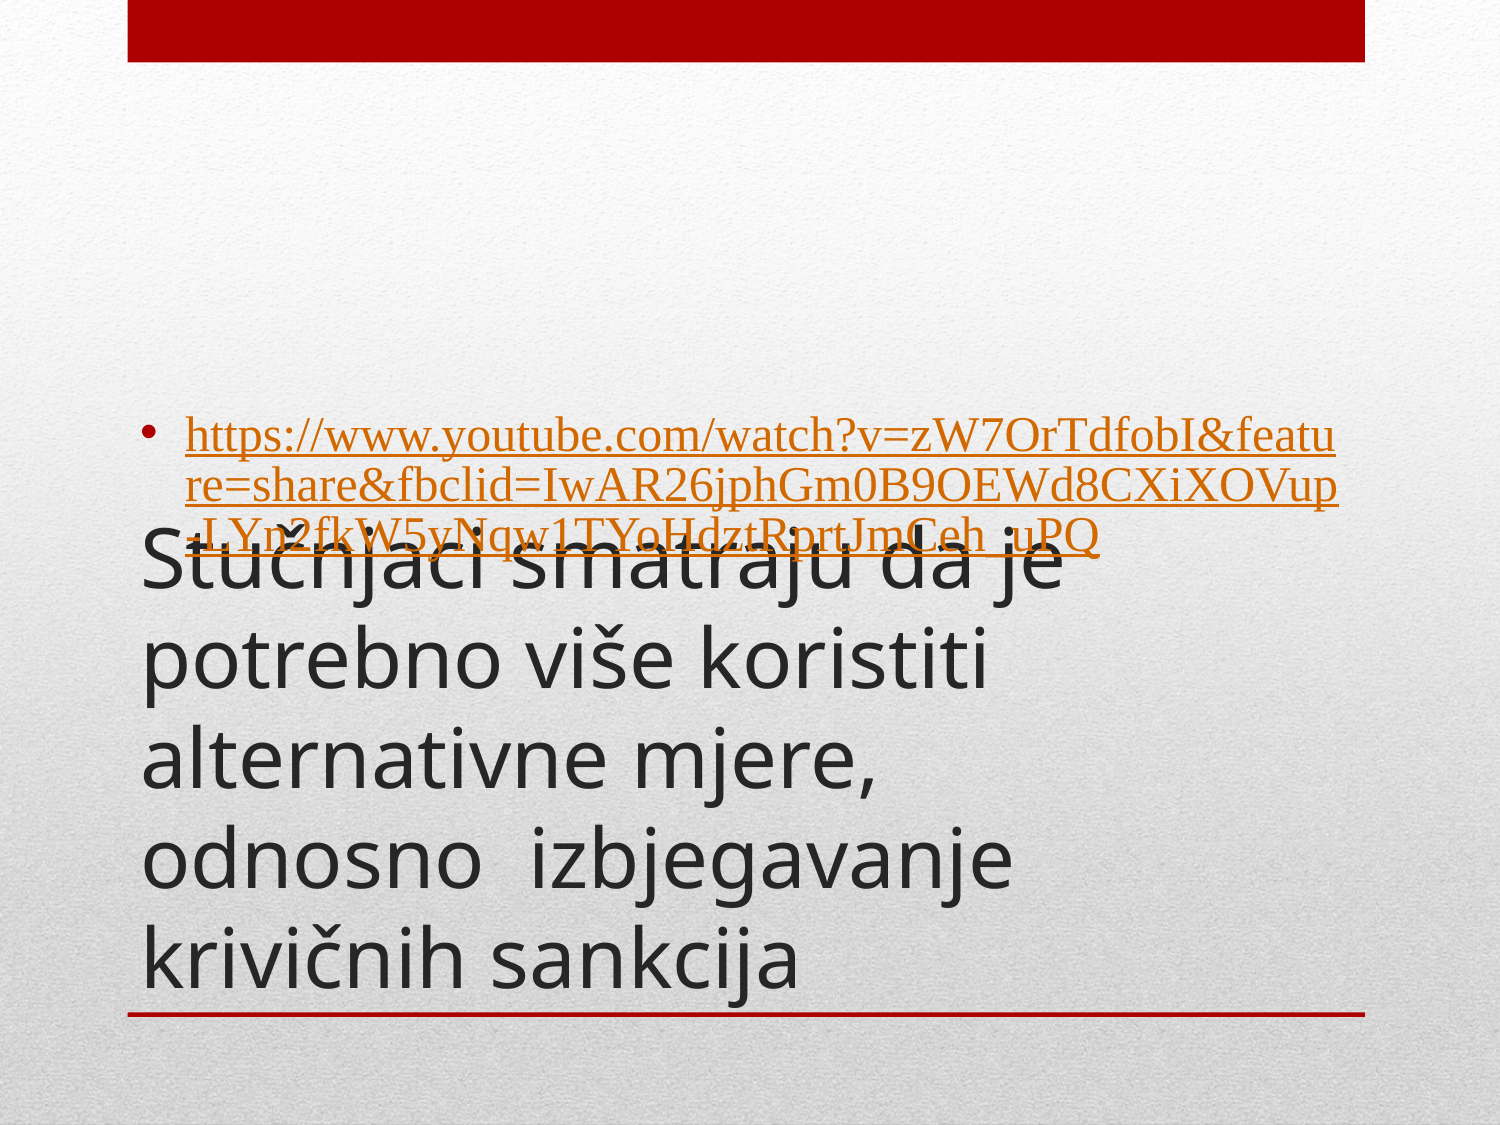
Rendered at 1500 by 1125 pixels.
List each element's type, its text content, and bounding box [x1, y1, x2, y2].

list https://www.youtube.com/watch?v=zW7OrTdfobI&feature=share&fbclid=IwAR26jphGm0B9OEWd8CXiXOVup-LYn2fkW5yNqw1TYoHdztRprtJmCeh_uPQ [125, 112, 1363, 750]
title Stučnjaci smatraju da je potrebno više koristiti alternativne mjere, odnosno izbjegavanje krivičnih sankcija [125, 750, 1238, 1013]
